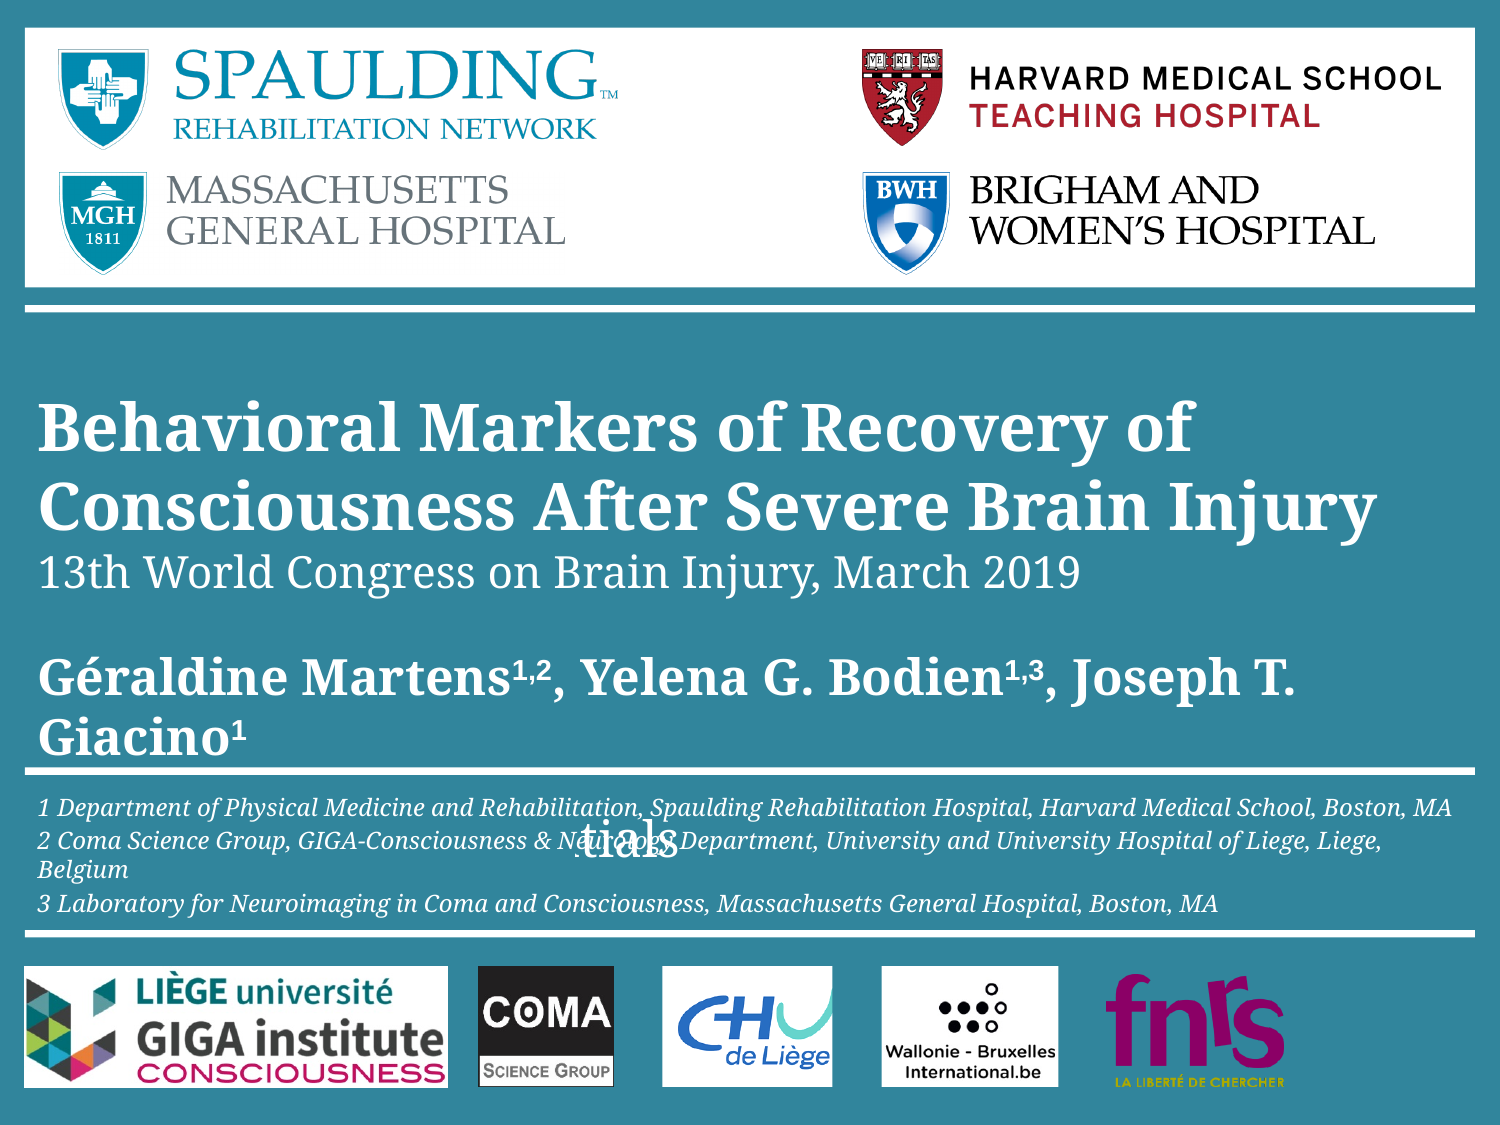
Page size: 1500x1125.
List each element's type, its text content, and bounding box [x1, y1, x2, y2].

picture [478, 965, 614, 1087]
subtitle 1 Department of Physical Medicine and Rehabilitation, Spaulding Rehabilitation Hospital, Harvard Medical School, Boston, MA 2 Coma Science Group, GIGA-Consciousness & Neurology Department, University and University Hospital of Liege, Liege, Belgium 3 Laboratory for Neuroimaging in Coma and Consciousness, Massachusetts General Hospital, Boston, MA [22, 784, 1473, 941]
picture [58, 49, 618, 150]
text_box Géraldine Martens1,2, Yelena G. Bodien1,3, Joseph T. Giacino1 [22, 638, 1412, 774]
picture [862, 49, 1441, 146]
picture [881, 965, 1059, 1087]
picture [662, 966, 833, 1087]
picture [862, 172, 1375, 275]
picture [1106, 974, 1284, 1087]
picture [24, 966, 448, 1088]
title Behavioral Markers of Recovery of Consciousness After Severe Brain Injury 13th World Congress on Brain Injury, March 2019 [22, 349, 1473, 705]
picture [59, 172, 565, 275]
